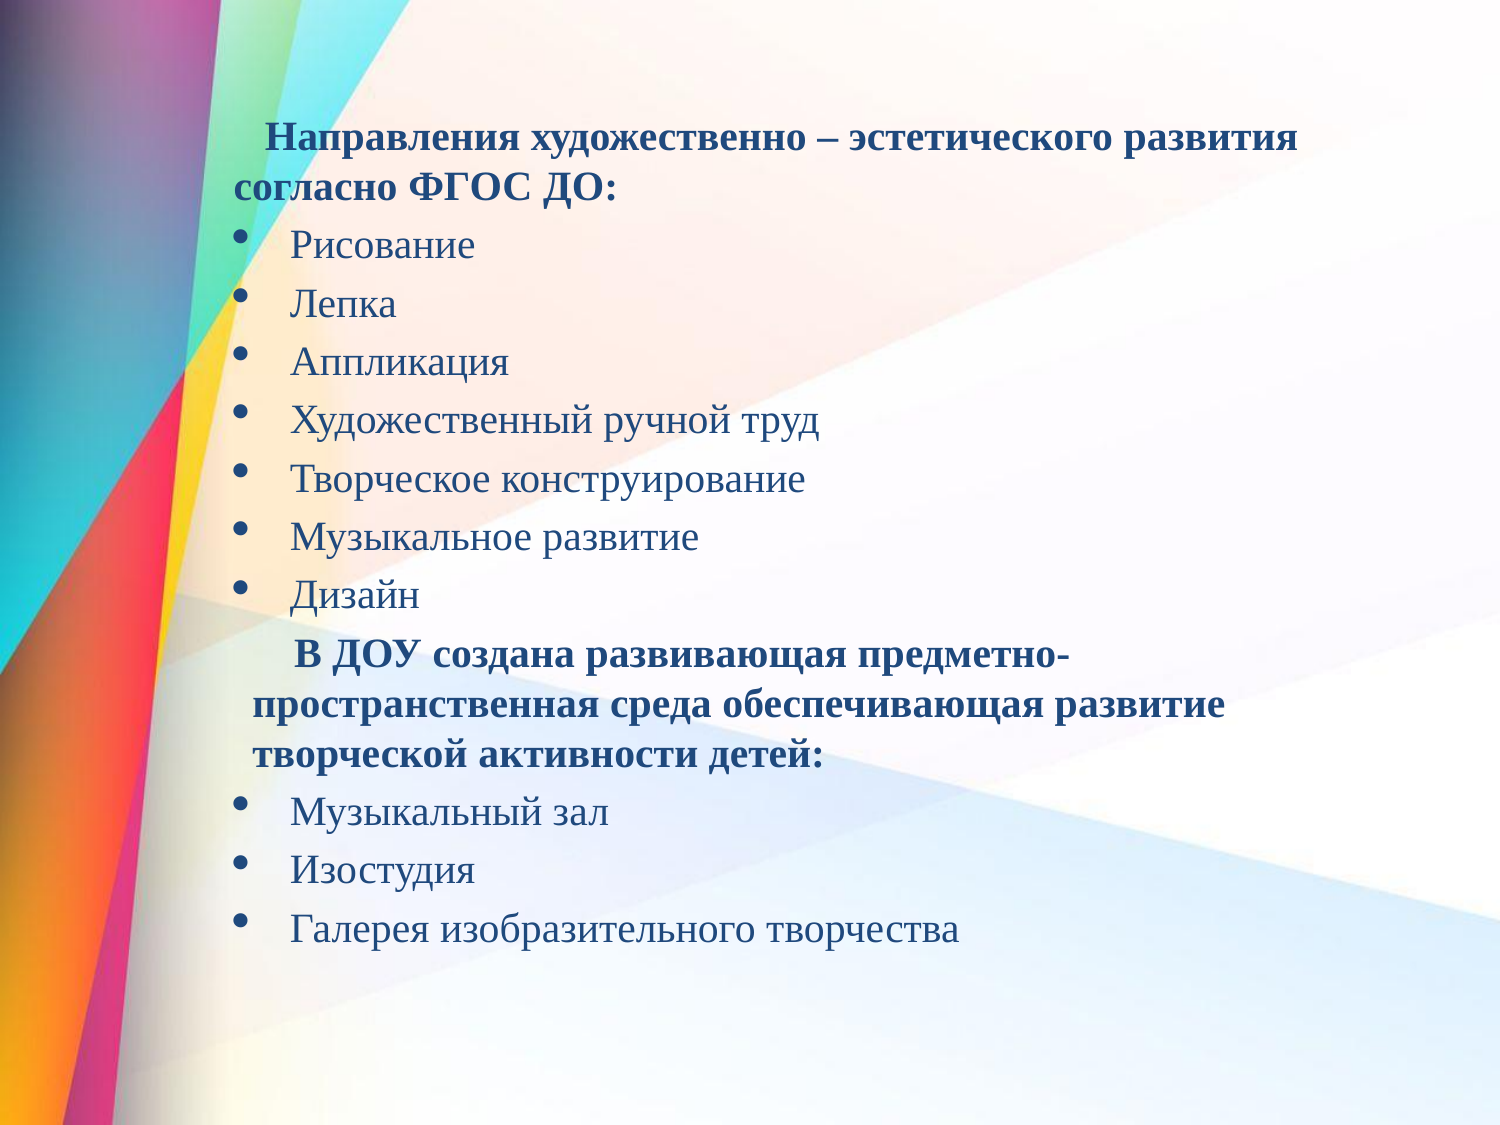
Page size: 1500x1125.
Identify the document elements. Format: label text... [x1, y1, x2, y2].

list Направления художественно – эстетического развития согласно ФГОС ДО: Рисование Лепка Аппликация Художественный ручной труд Творческое конструирование Музыкальное развитие Дизайн В ДОУ создана развивающая предметно- пространственная среда обеспечивающая развитие творческой активности детей: Музыкальный зал Изостудия Галерея изобразительного творчества [218, 42, 1425, 1005]
picture [0, 0, 1500, 1125]
